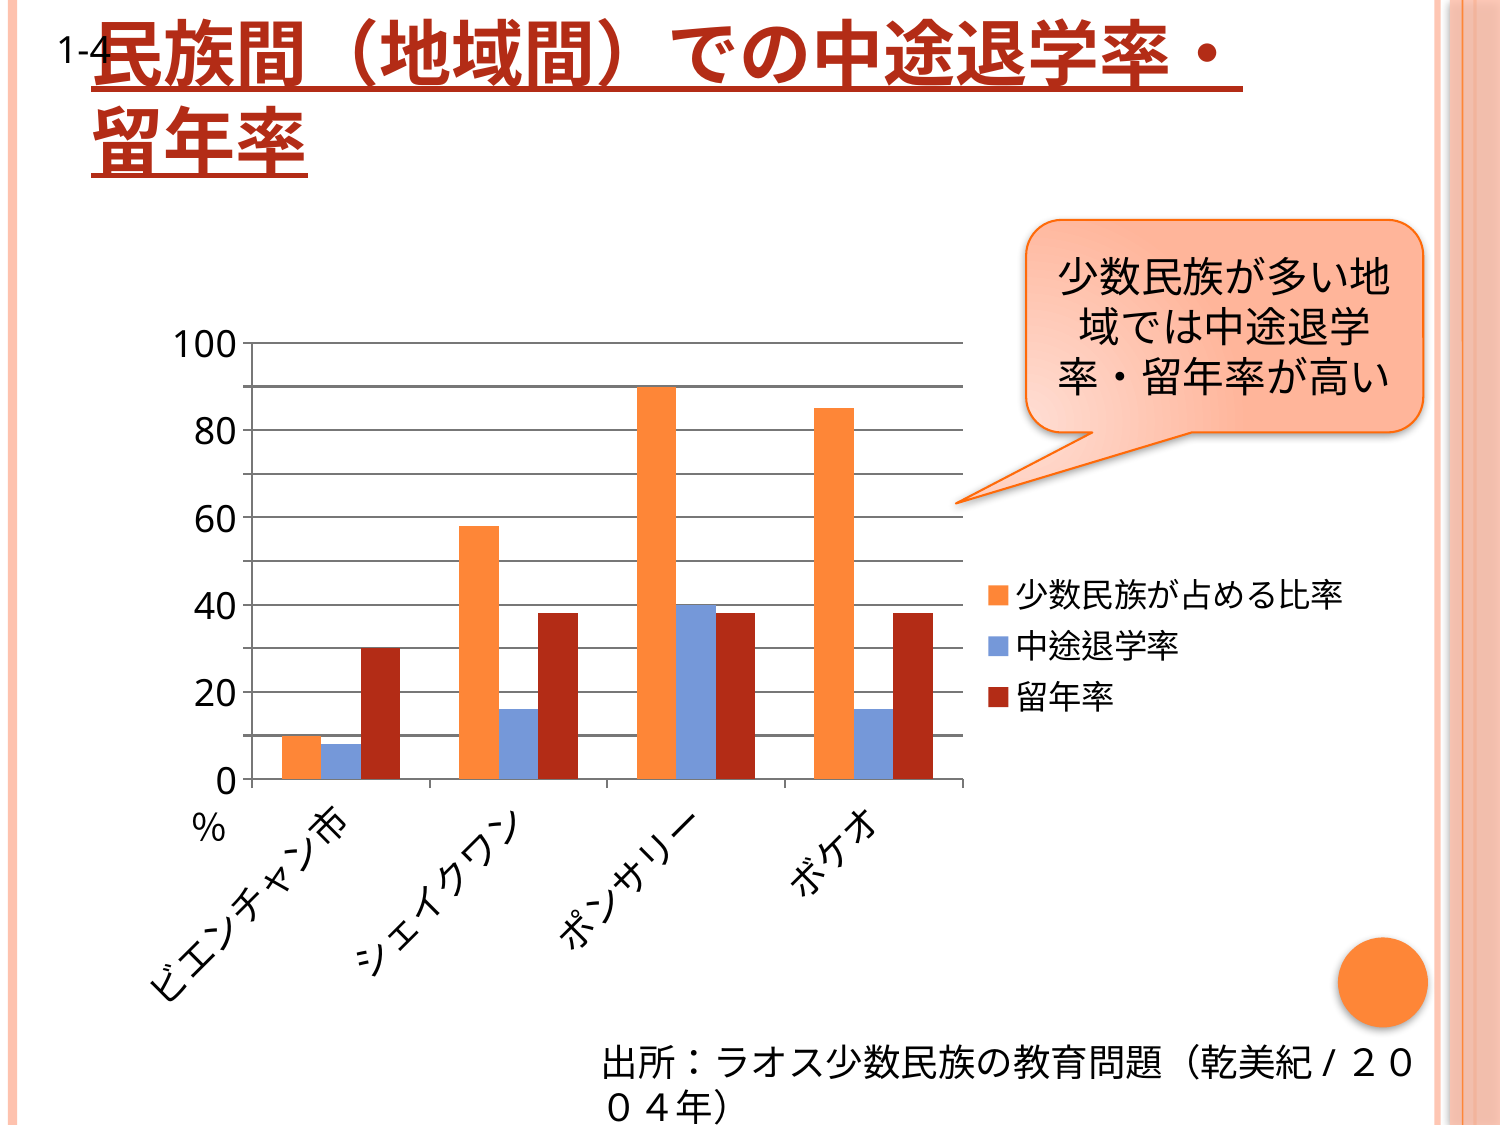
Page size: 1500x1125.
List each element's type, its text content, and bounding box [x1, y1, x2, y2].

text_box 出所：ラオス少数民族の教育問題（乾美紀/２００４年） [585, 1031, 1467, 1125]
chart [111, 302, 1379, 1032]
text_box 少数民族が多い地域では中途退学率・留年率が高い [1025, 218, 1425, 434]
text_box 1‐4 [41, 19, 254, 79]
title 民族間（地域間）での中途退学率・留年率 [76, 1, 1302, 189]
